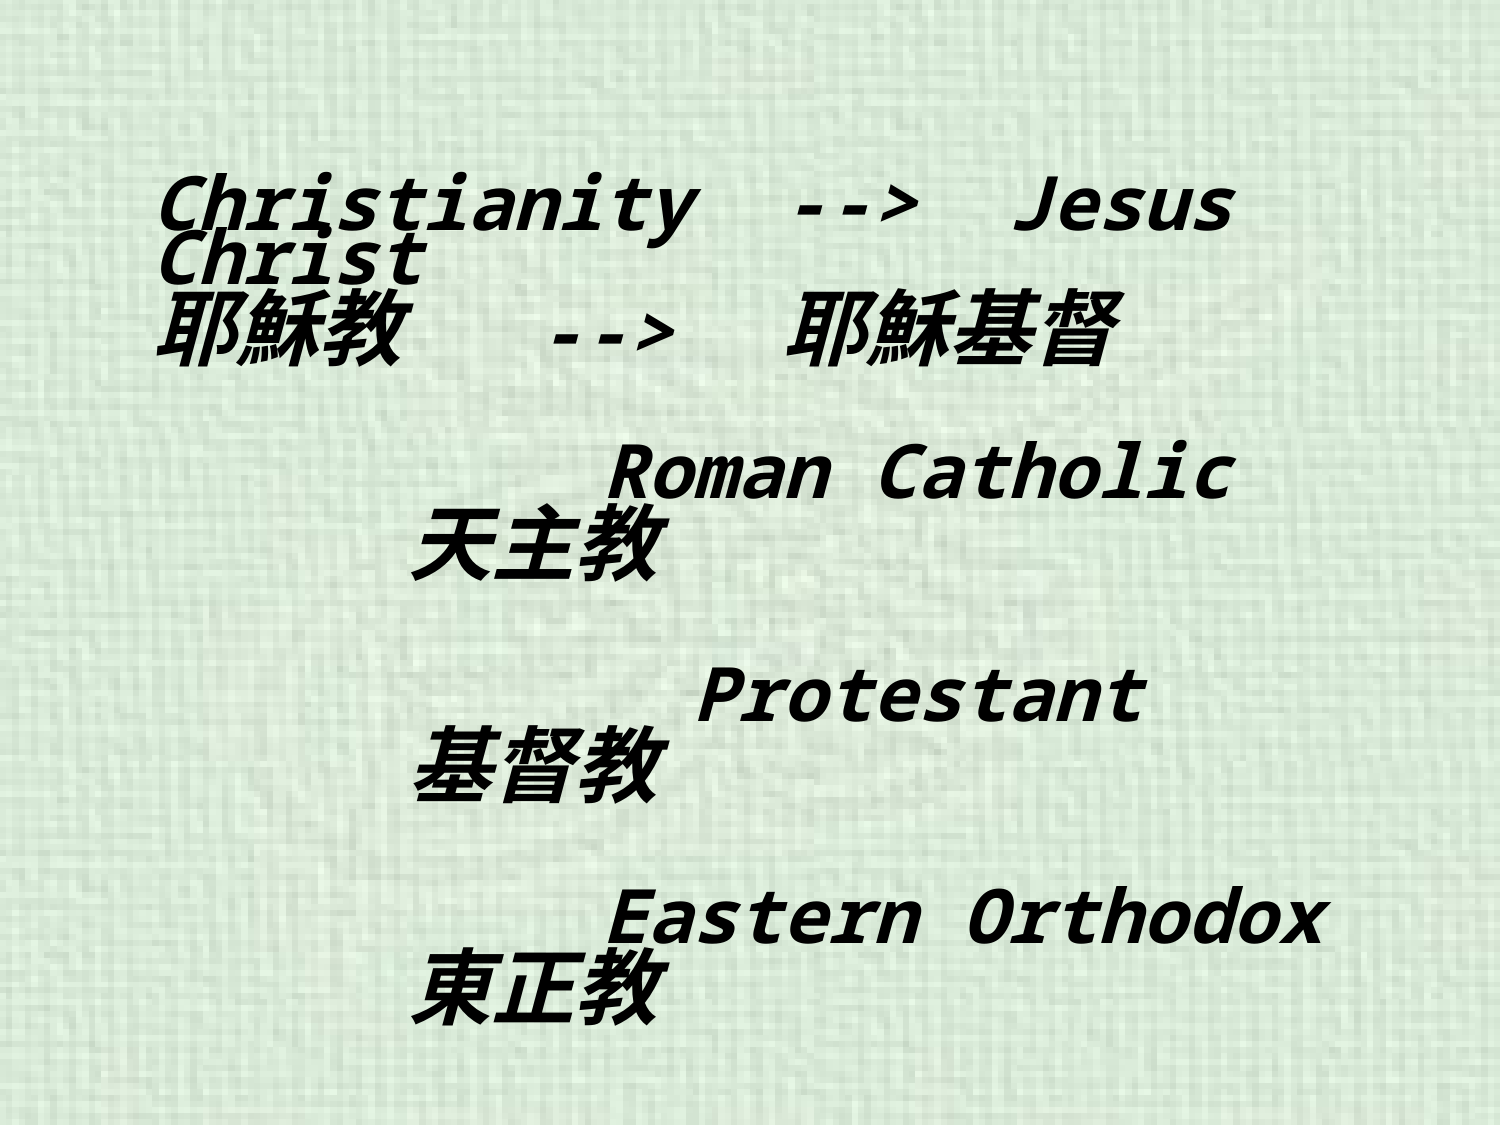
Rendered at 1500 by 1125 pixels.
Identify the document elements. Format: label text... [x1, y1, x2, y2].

list Christianity --> Jesus Christ 耶穌教 --> 耶穌基督 Roman Catholic 天主教 Protestant 基督教 Eastern Orthodox 東正教 [81, 75, 1419, 1050]
picture [0, 0, 1500, 1125]
